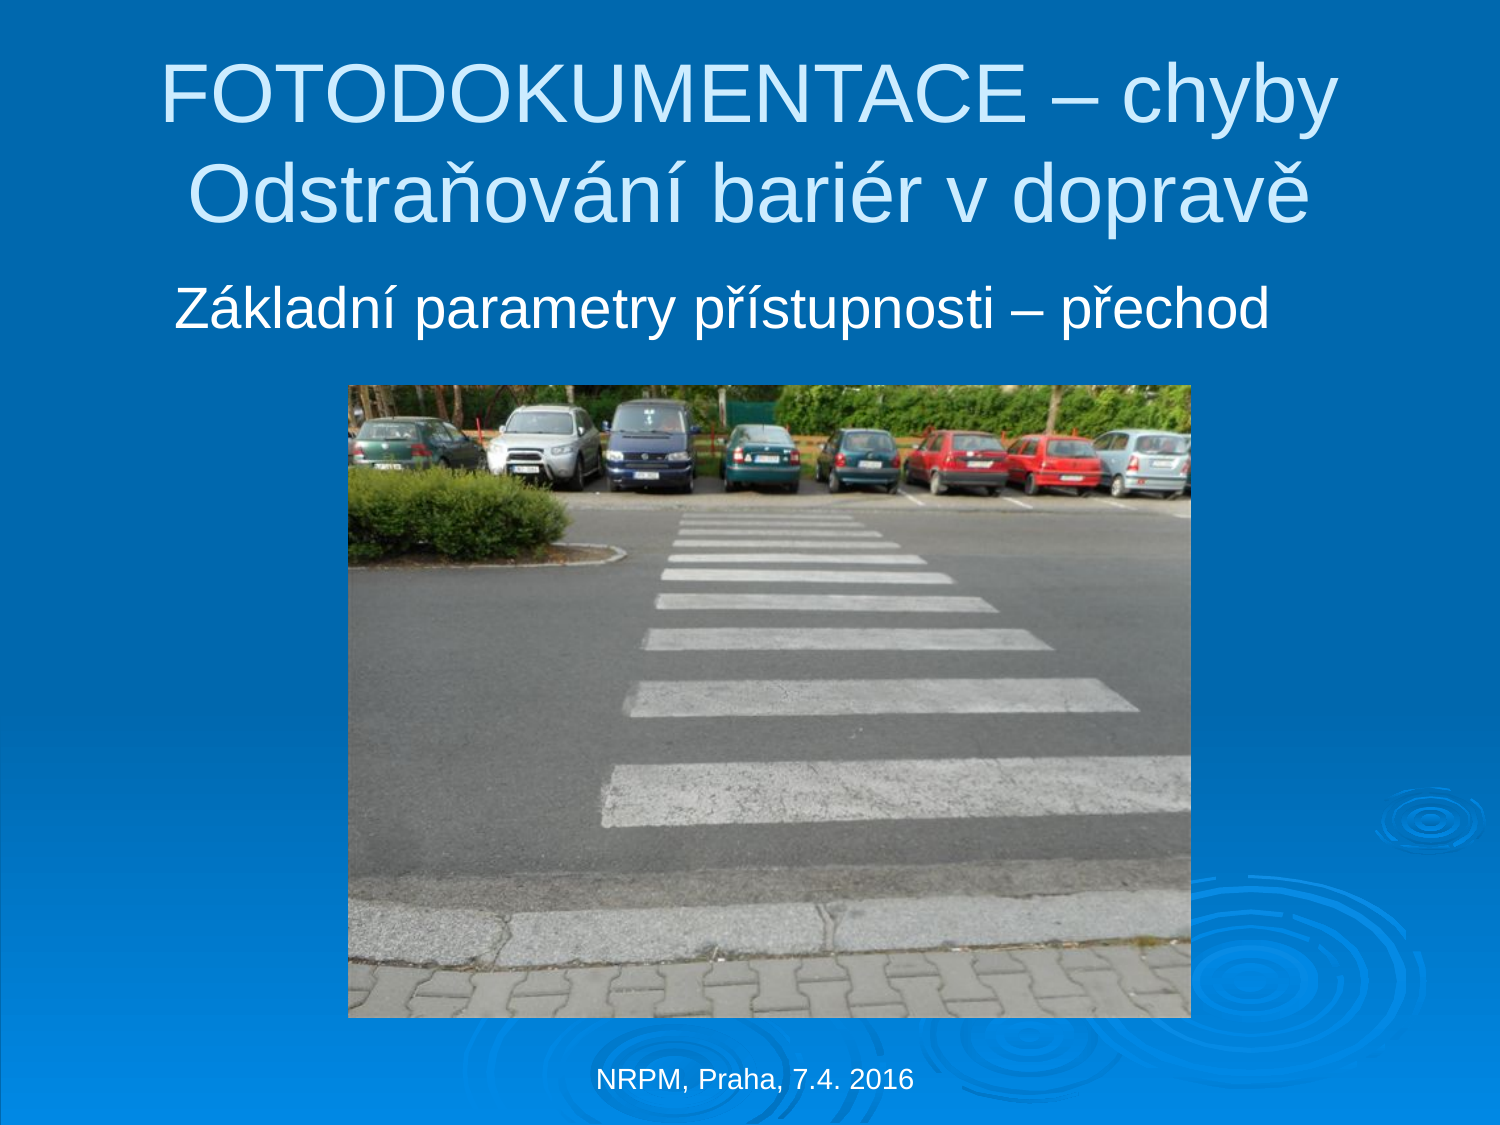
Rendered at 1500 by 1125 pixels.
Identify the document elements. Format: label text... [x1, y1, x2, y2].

picture [348, 385, 1191, 1018]
footer NRPM, Praha, 7.4. 2016 [476, 1026, 1034, 1103]
title FOTODOKUMENTACE – chyby Odstraňování bariér v dopravě [74, 45, 1426, 233]
list Základní parametry přístupnosti – přechod [0, 262, 1448, 374]
